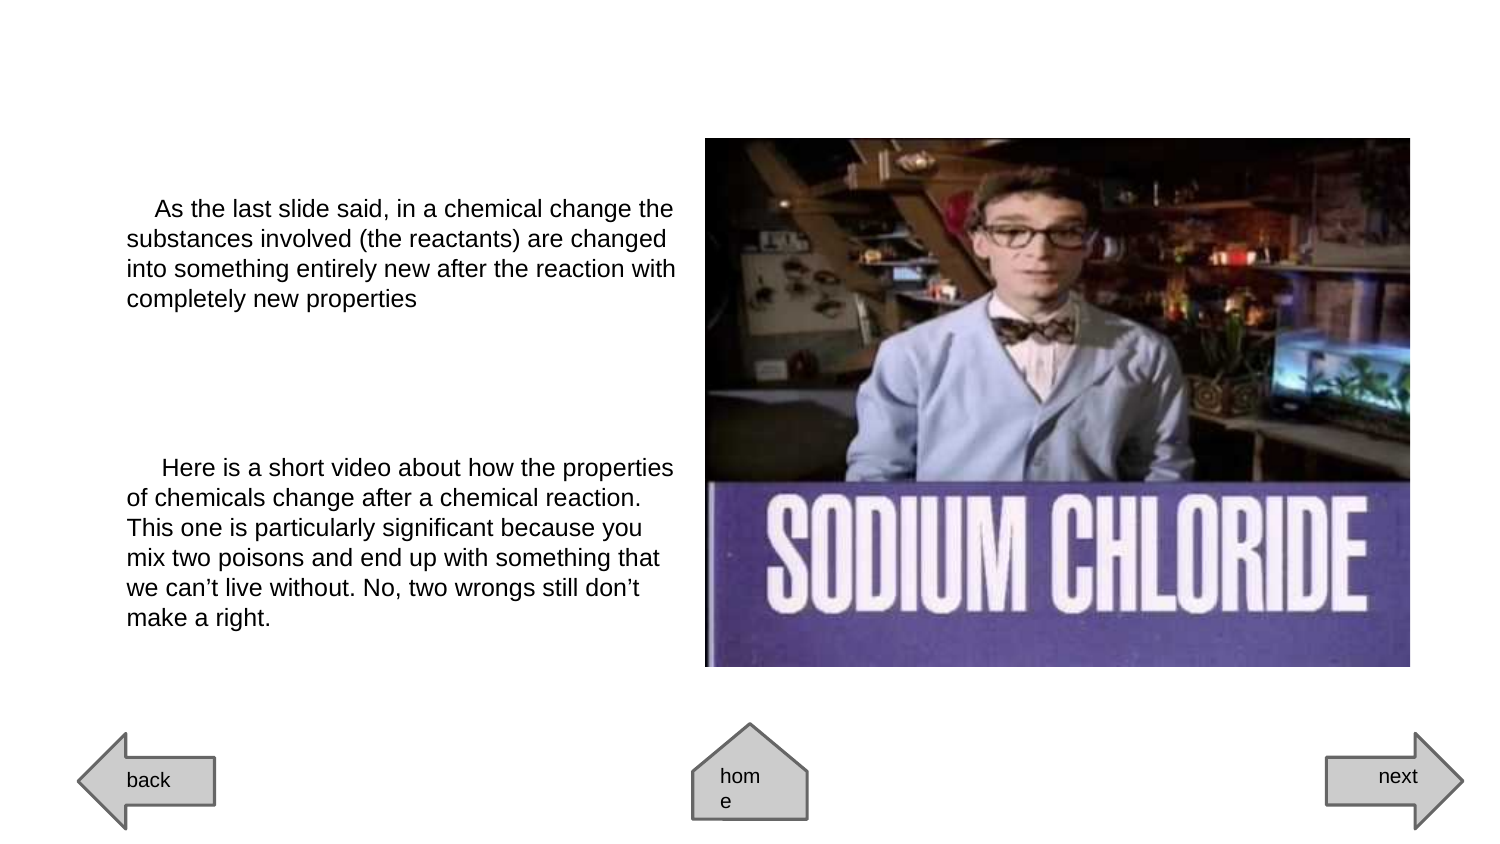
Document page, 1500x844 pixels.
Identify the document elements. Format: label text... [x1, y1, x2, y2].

text_box As the last slide said, in a chemical change the substances involved (the reactants) are changed into something entirely new after the reaction with completely new properties [111, 177, 693, 316]
text_box [1326, 757, 1463, 829]
text_box [721, 723, 778, 747]
text_box next [1363, 747, 1445, 798]
text_box back [111, 751, 202, 802]
text_box home [705, 747, 787, 798]
text_box [705, 138, 1411, 668]
text_box [692, 754, 808, 820]
text_box [1415, 733, 1429, 747]
text_box Here is a short video about how the properties of chemicals change after a chemical reaction. This one is particularly significant because you mix two poisons and end up with something that we can’t live without. No, two wrongs still don’t make a right. [111, 436, 693, 668]
text_box [78, 733, 215, 830]
